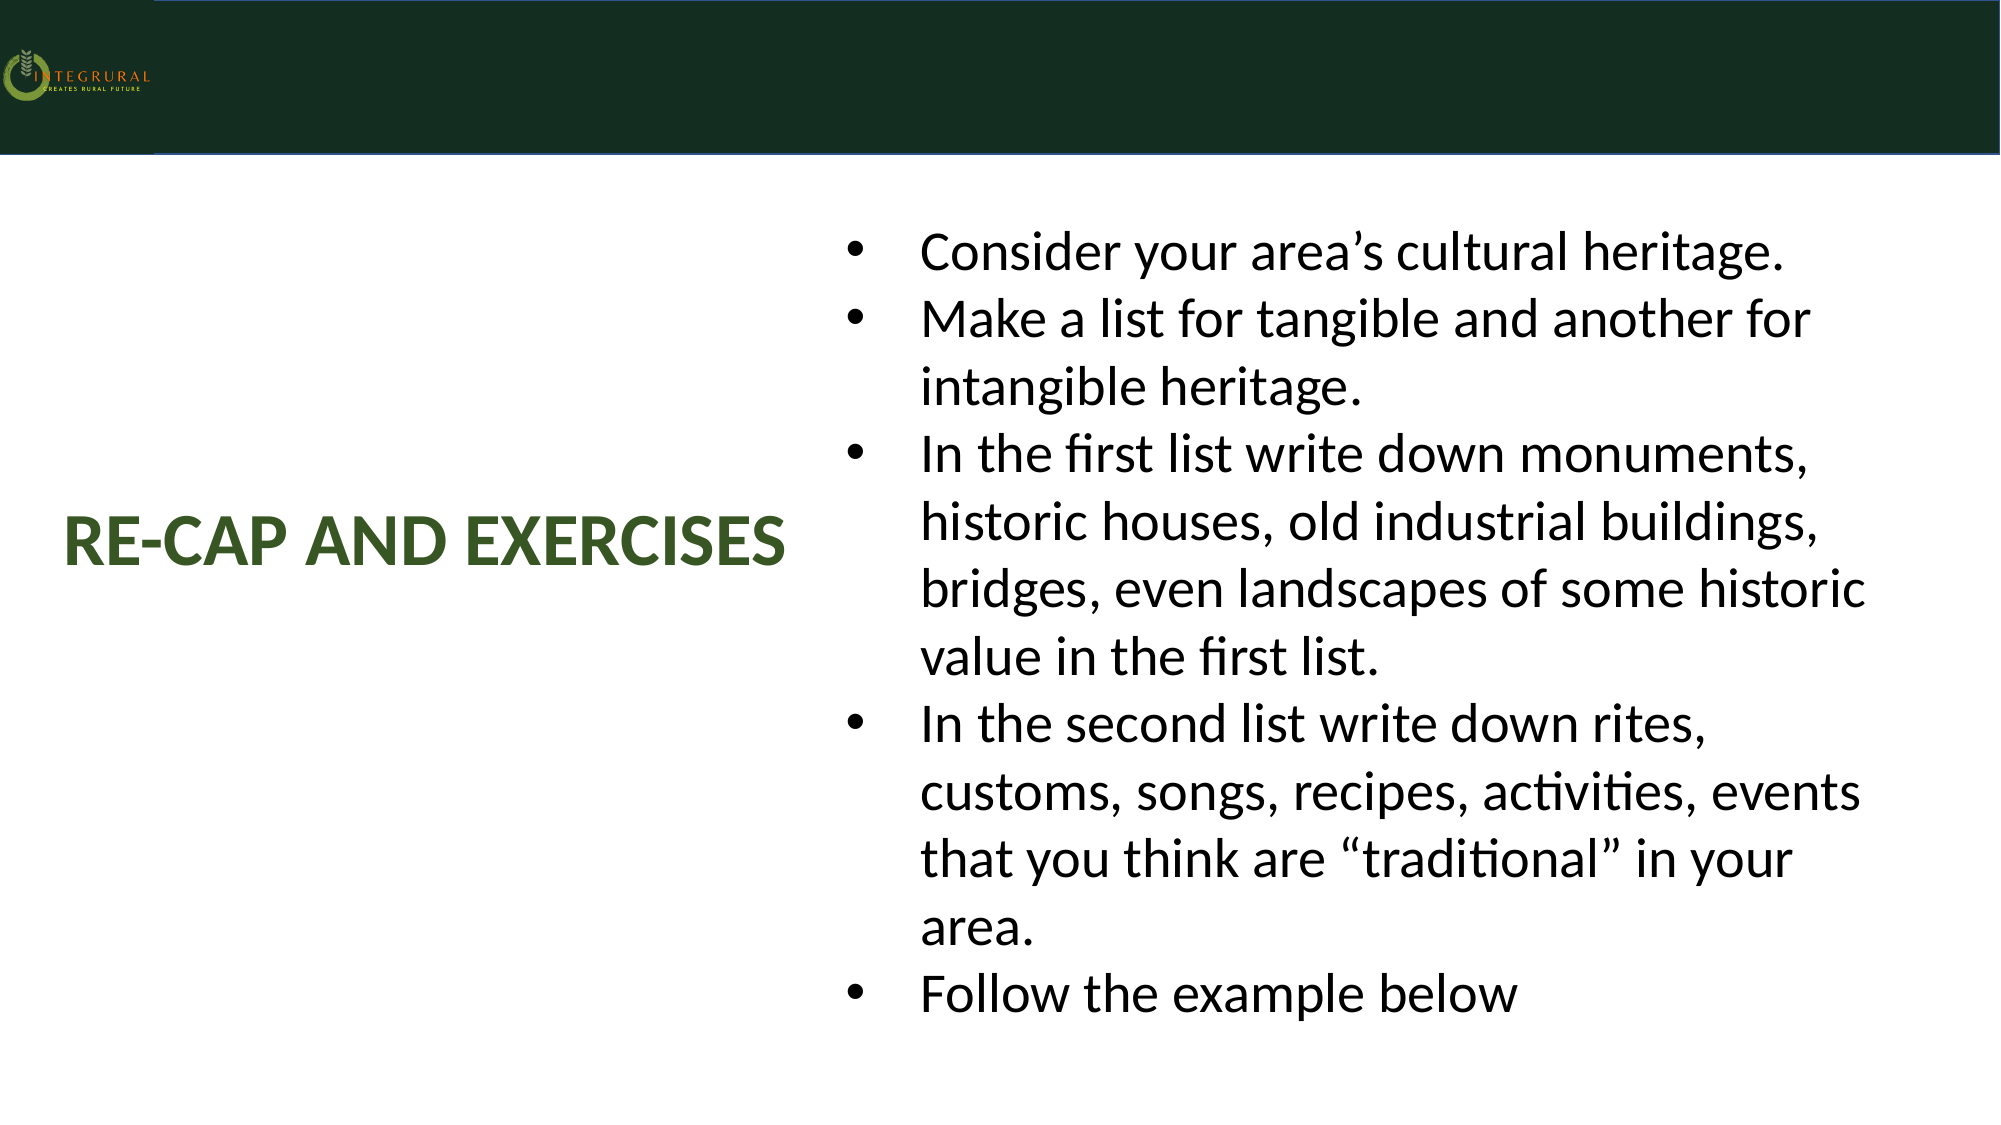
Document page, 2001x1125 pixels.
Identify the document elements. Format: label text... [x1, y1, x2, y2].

text_box Consider your area’s cultural heritage. Make a list for tangible and another for intangible heritage. In the first list write down monuments, historic houses, old industrial buildings, bridges, even landscapes of some historic value in the first list. In the second list write down rites, customs, songs, recipes, activities, events that you think are “traditional” in your area. Follow the example below [830, 206, 1920, 1032]
picture [0, 0, 154, 154]
text_box [156, 0, 2000, 154]
text_box RE-CAP AND EXERCISES [48, 483, 824, 589]
